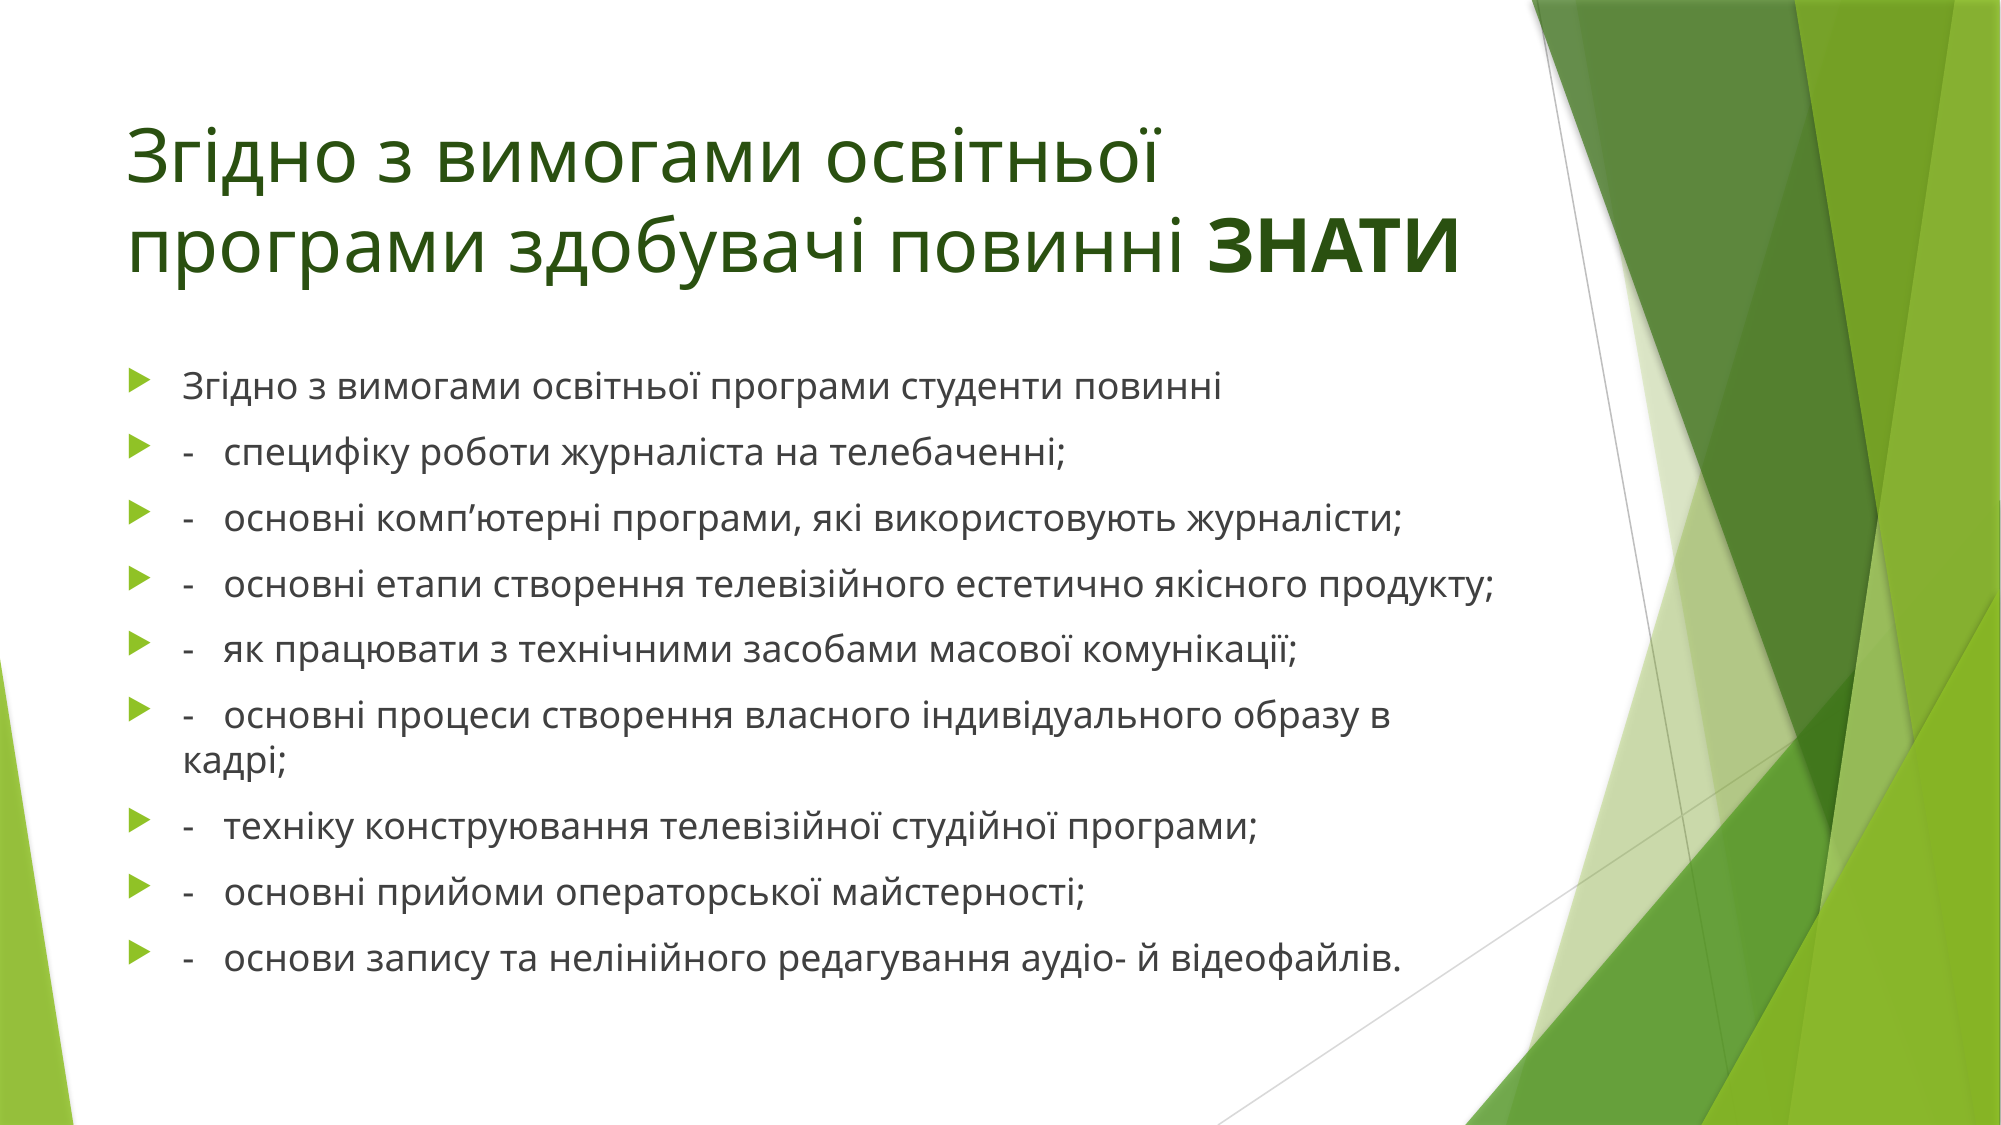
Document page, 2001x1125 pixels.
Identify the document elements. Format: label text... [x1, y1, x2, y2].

list Згідно з вимогами освітньої програми студенти повинні - специфіку роботи журналіста на телебаченні; - основні комп’ютерні програми, які використовують журналісти; - основні етапи створення телевізійного естетично якісного продукту; - як працювати з технічними засобами масової комунікації; - основні процеси створення власного індивідуального образу в кадрі; - техніку конструювання телевізійної студійної програми; - основні прийоми операторської майстерності; - основи запису та нелінійного редагування аудіо- й відеофайлів. [111, 354, 1522, 992]
title Згідно з вимогами освітньої програми здобувачі повинні ЗНАТИ [111, 99, 1522, 317]
